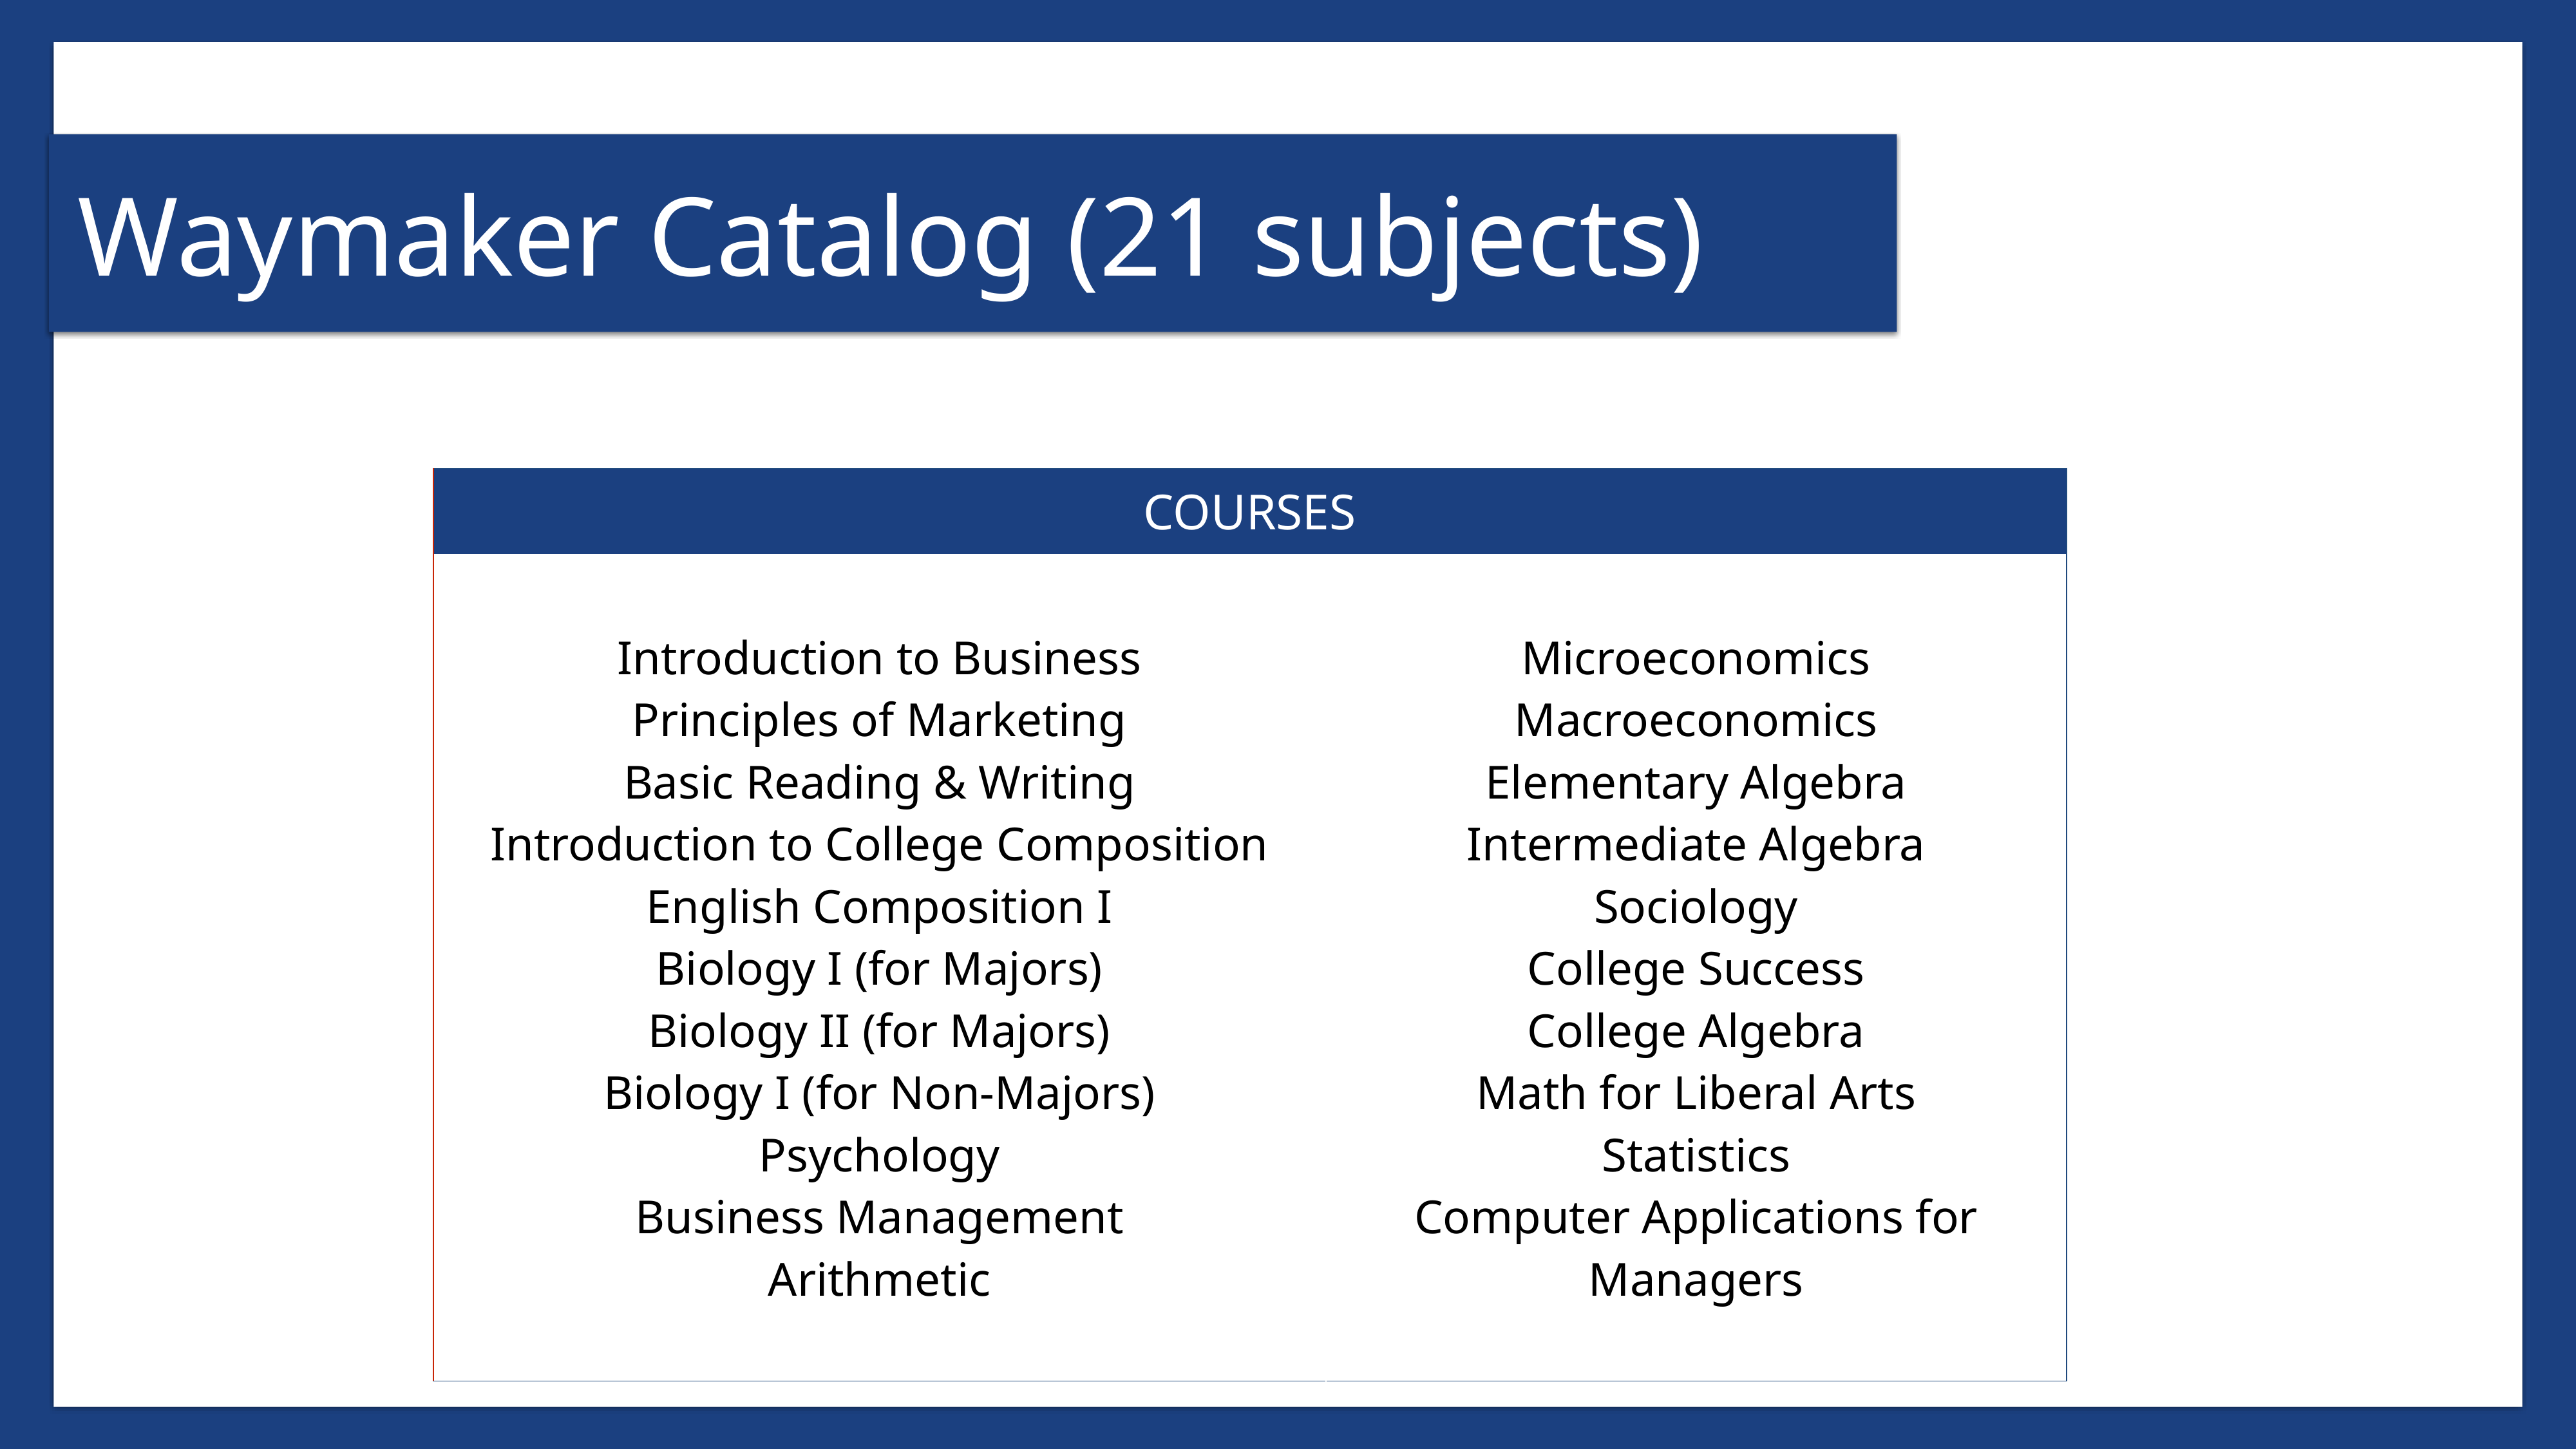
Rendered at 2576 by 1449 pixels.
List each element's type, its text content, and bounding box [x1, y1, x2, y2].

text_box [48, 134, 1897, 332]
table_cell Microeconomics Macroeconomics Elementary Algebra Intermediate Algebra Sociology College Success College Algebra Math for Liberal Arts Statistics Computer Applications for Managers [1327, 554, 2066, 1381]
title Waymaker Catalog (21 subjects) [72, 140, 2326, 324]
text_box [53, 41, 2523, 1407]
table_header COURSES [434, 469, 2066, 554]
text_box [0, 0, 2576, 1449]
table_cell Introduction to Business Principles of Marketing Basic Reading & Writing Introduction to College Composition English Composition I Biology I (for Majors) Biology II (for Majors) Biology I (for Non-Majors) Psychology Business Management Arithmetic [434, 554, 1325, 1381]
